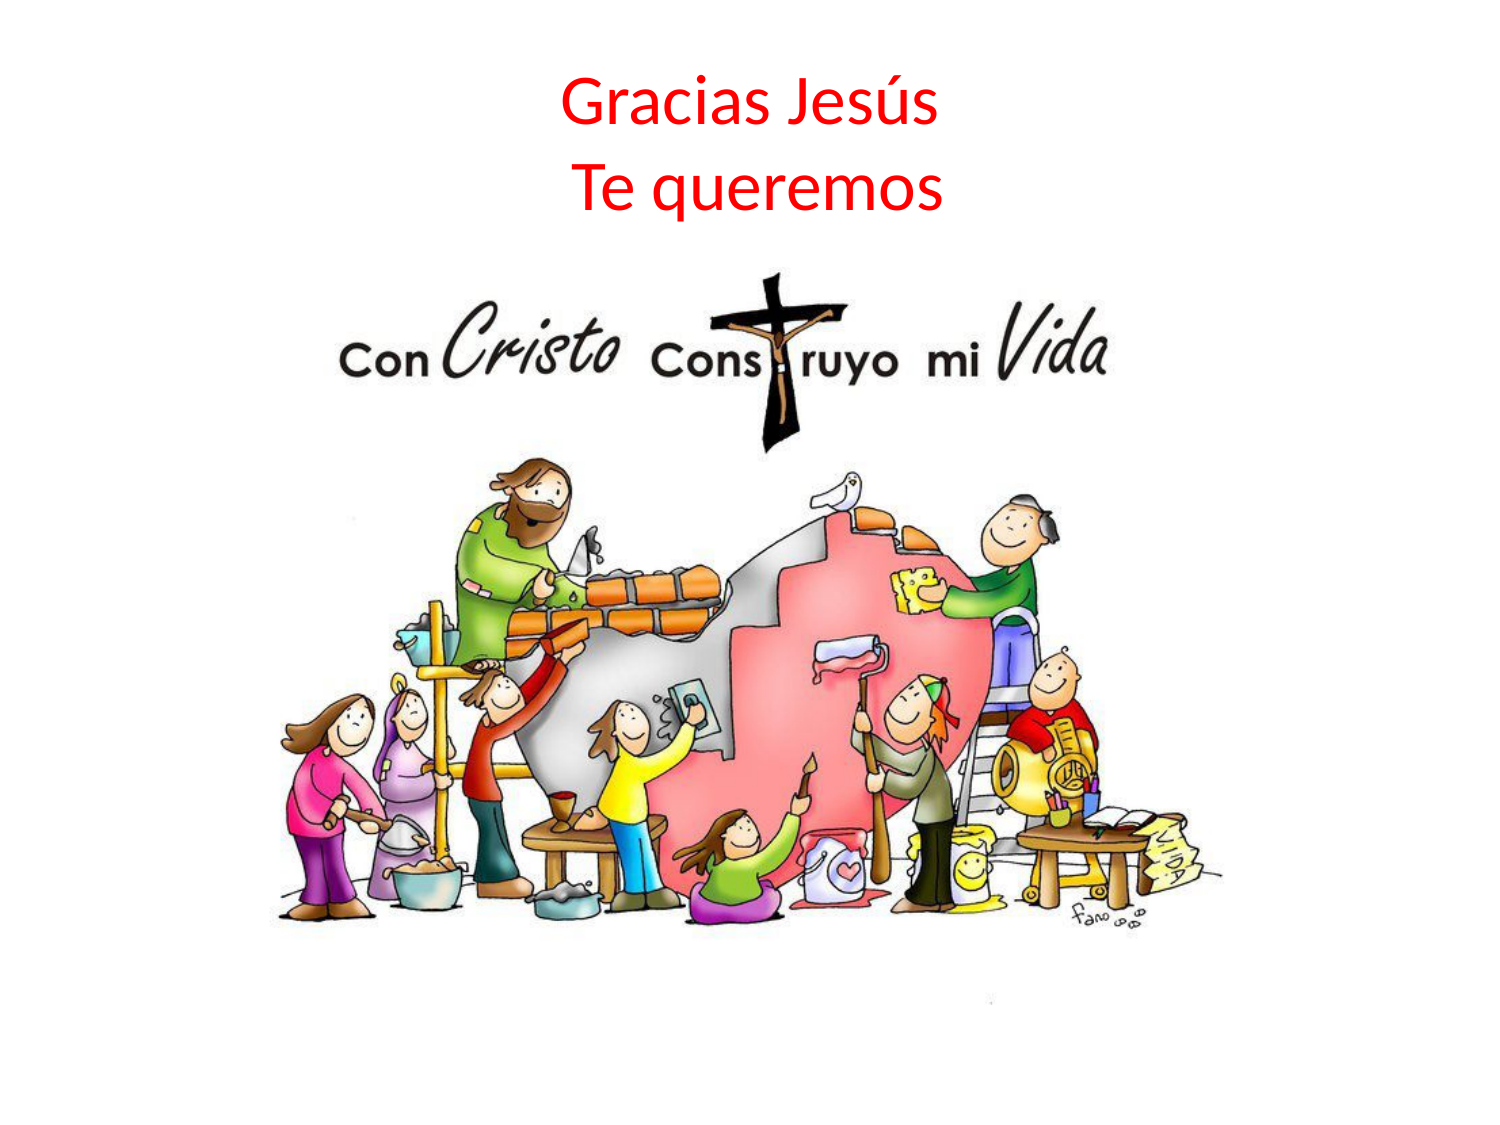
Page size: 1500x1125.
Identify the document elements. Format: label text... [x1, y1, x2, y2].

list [259, 266, 1235, 1006]
title Gracias Jesús Te queremos [75, 45, 1425, 233]
